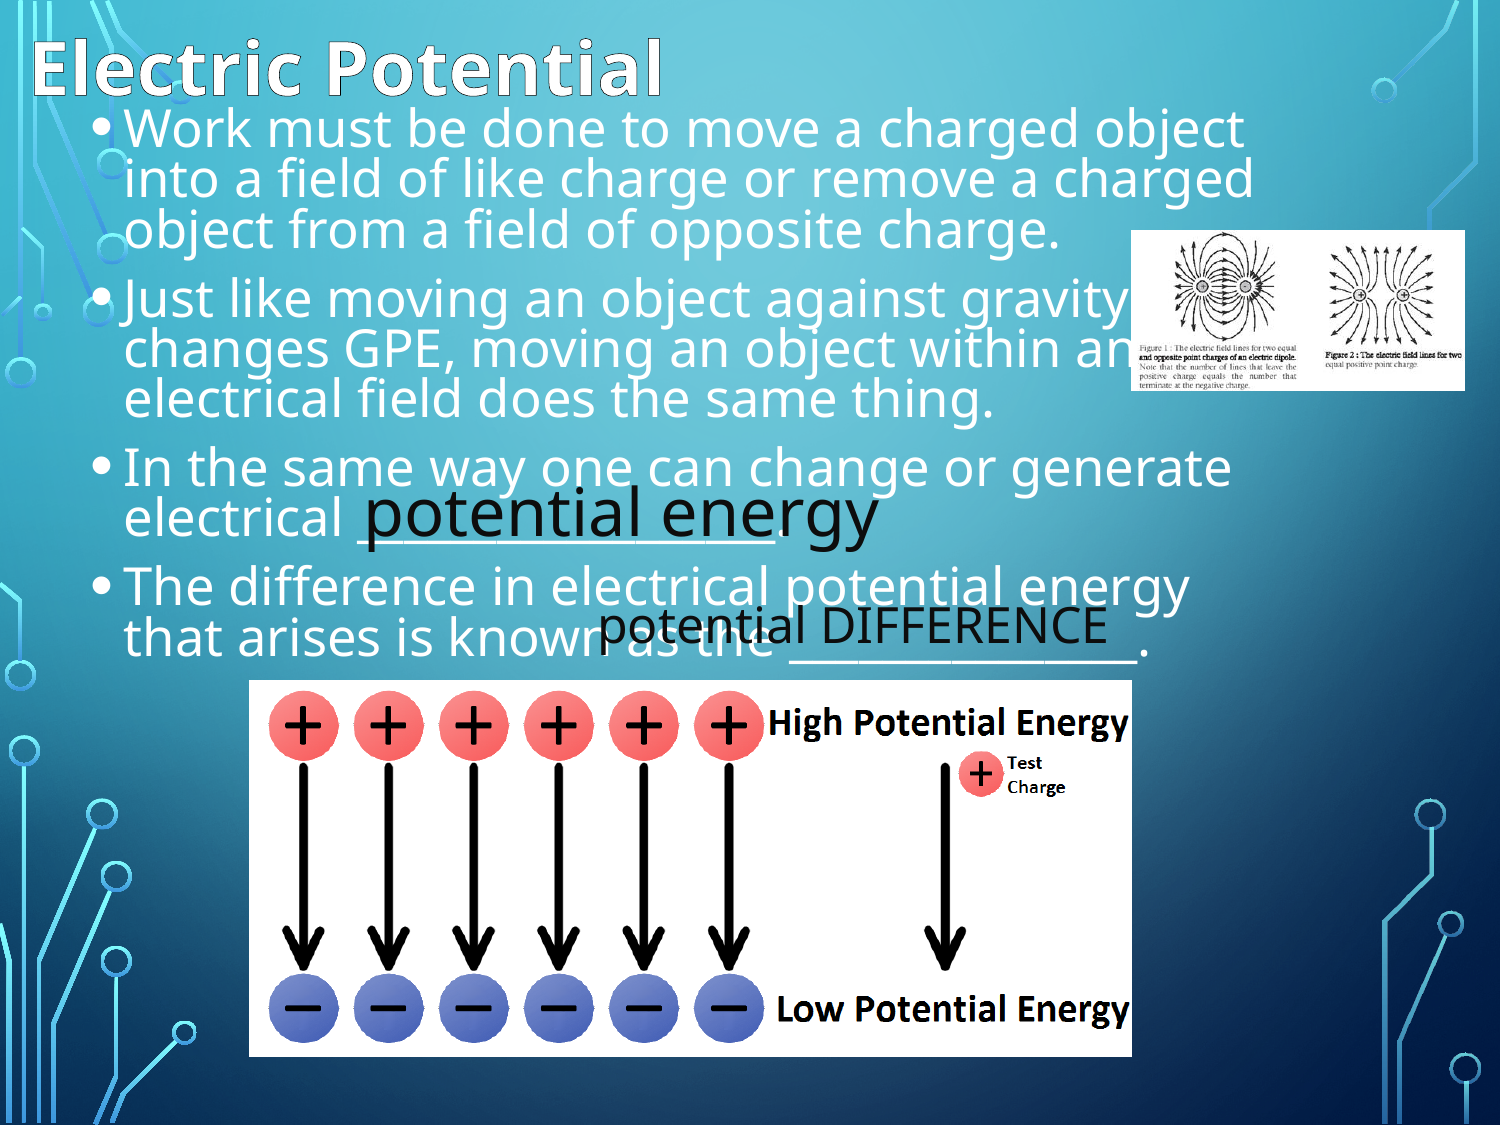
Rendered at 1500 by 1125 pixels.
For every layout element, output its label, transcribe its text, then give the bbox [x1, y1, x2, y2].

text_box potential energy [348, 462, 895, 558]
text_box potential DIFFERENCE [582, 586, 1125, 661]
picture [1131, 230, 1465, 391]
title Electric Potential [12, 0, 1232, 193]
picture [249, 680, 1132, 1057]
list Work must be done to move a charged object into a field of like charge or remove a charged object from a field of opposite charge. Just like moving an object against gravity changes GPE, moving an object within an electrical field does the same thing. In the same way one can change or generate electrical __________________. The difference in electrical potential energy that arises is known as the _______________. [75, 99, 1294, 681]
